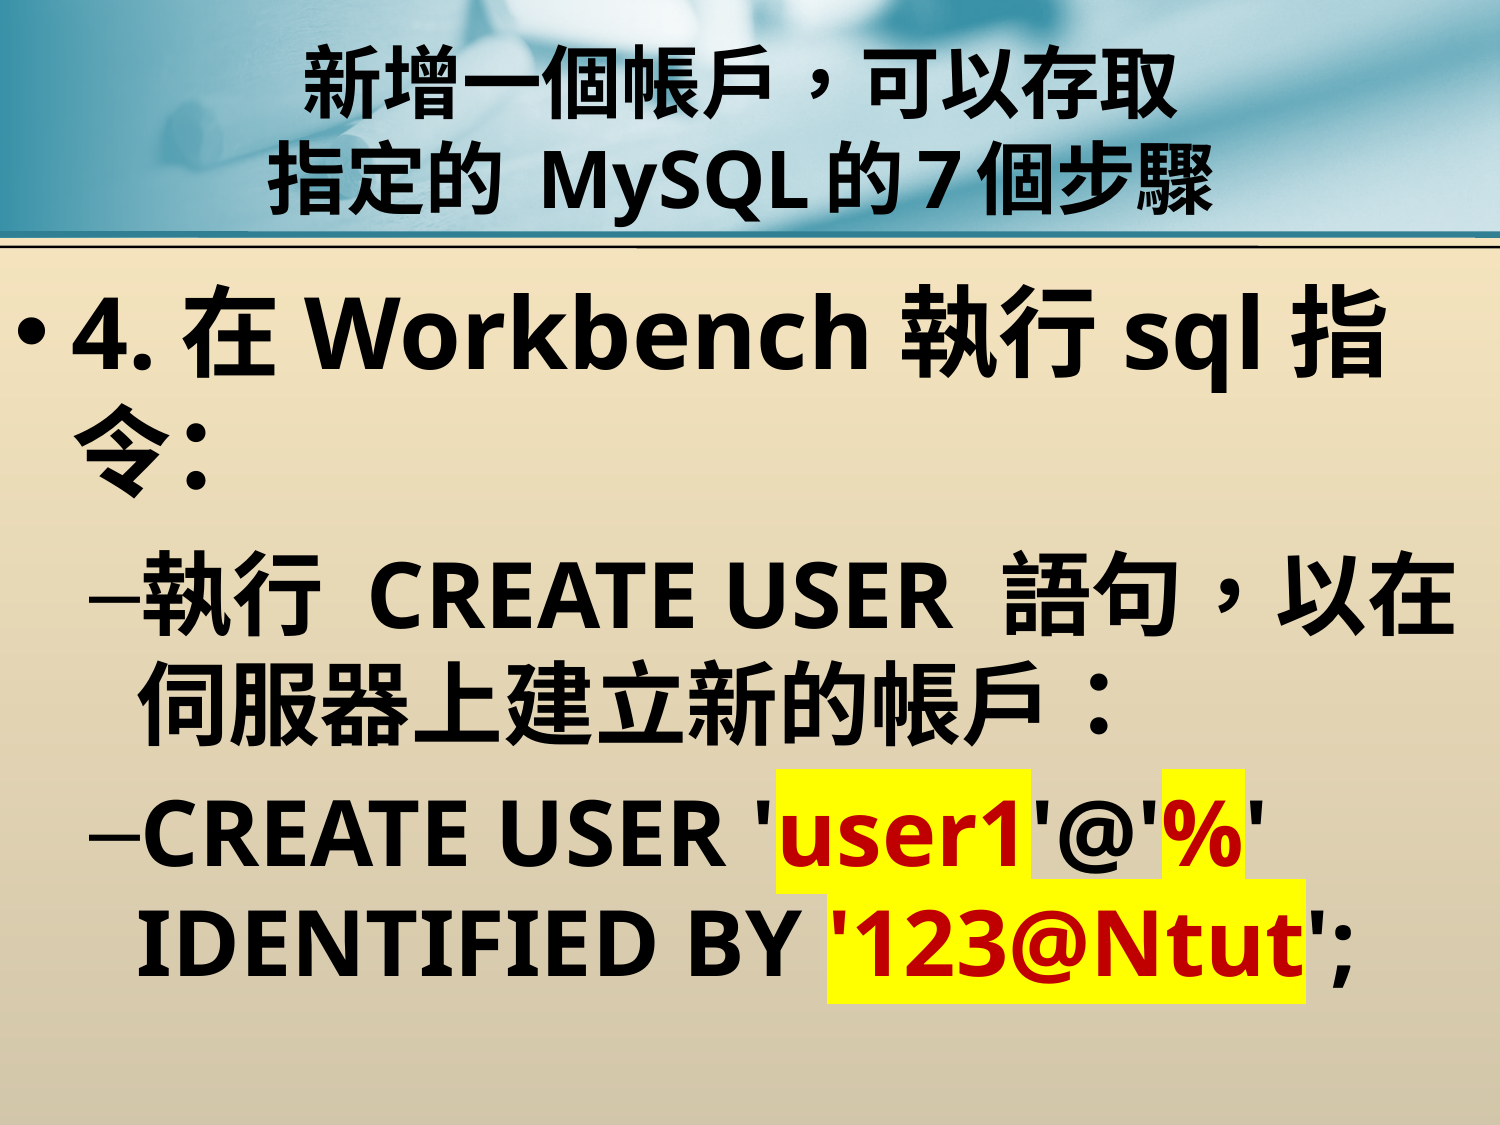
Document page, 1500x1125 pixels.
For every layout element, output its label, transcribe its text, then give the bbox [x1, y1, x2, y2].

list 4.在Workbench執行sql指令： 執行 CREATE USER 語句，以在伺服器上建立新的帳戶： CREATE USER 'user1'@'%' IDENTIFIED BY '123@Ntut'; [0, 262, 1500, 1125]
title 新增一個帳戶，可以存取 指定的 MySQL的7個步驟 [0, 24, 1483, 233]
